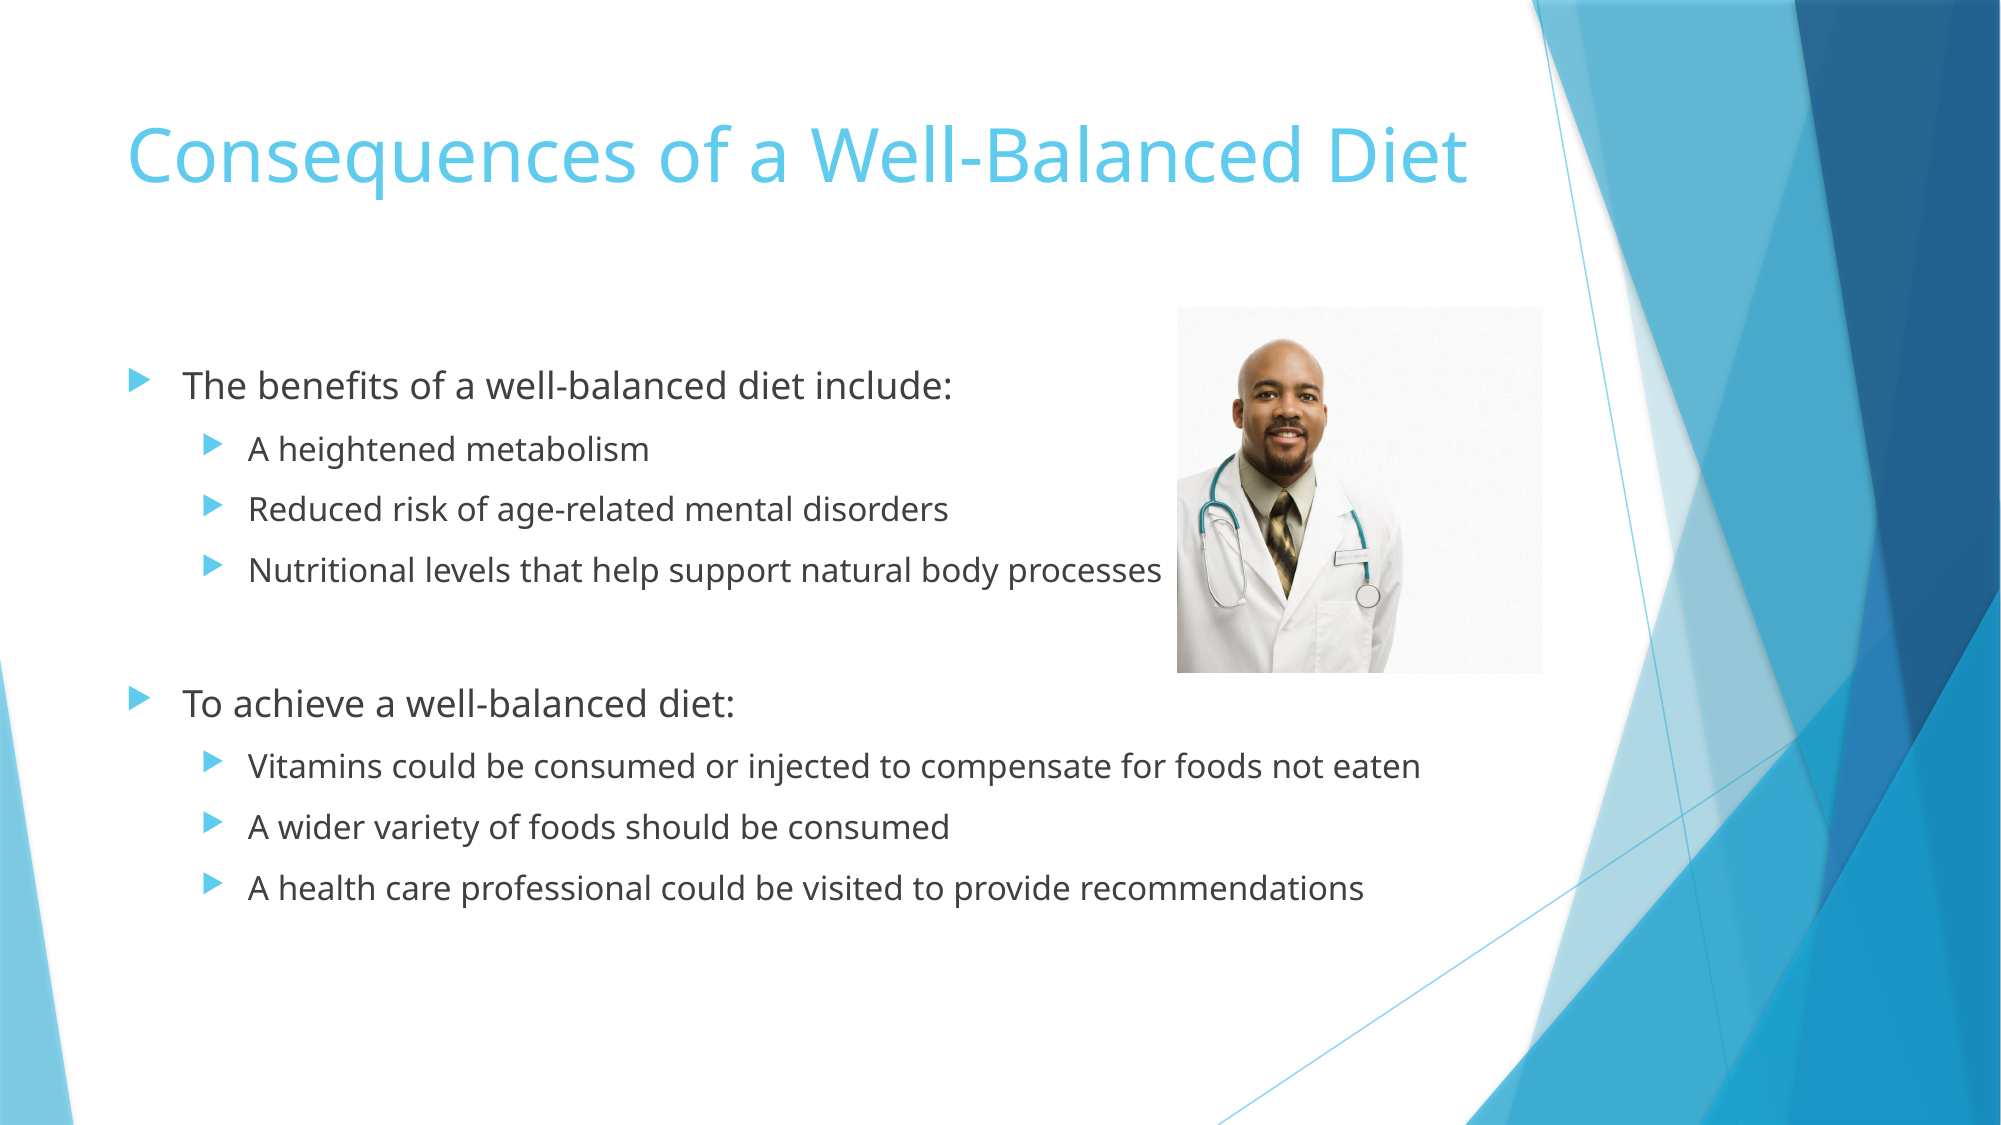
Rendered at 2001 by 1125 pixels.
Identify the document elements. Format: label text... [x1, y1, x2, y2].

title Consequences of a Well-Balanced Diet [111, 99, 1522, 317]
list The benefits of a well-balanced diet include: A heightened metabolism Reduced risk of age-related mental disorders Nutritional levels that help support natural body processes To achieve a well-balanced diet: Vitamins could be consumed or injected to compensate for foods not eaten A wider variety of foods should be consumed A health care professional could be visited to provide recommendations [111, 354, 1522, 992]
picture [1176, 307, 1543, 674]
